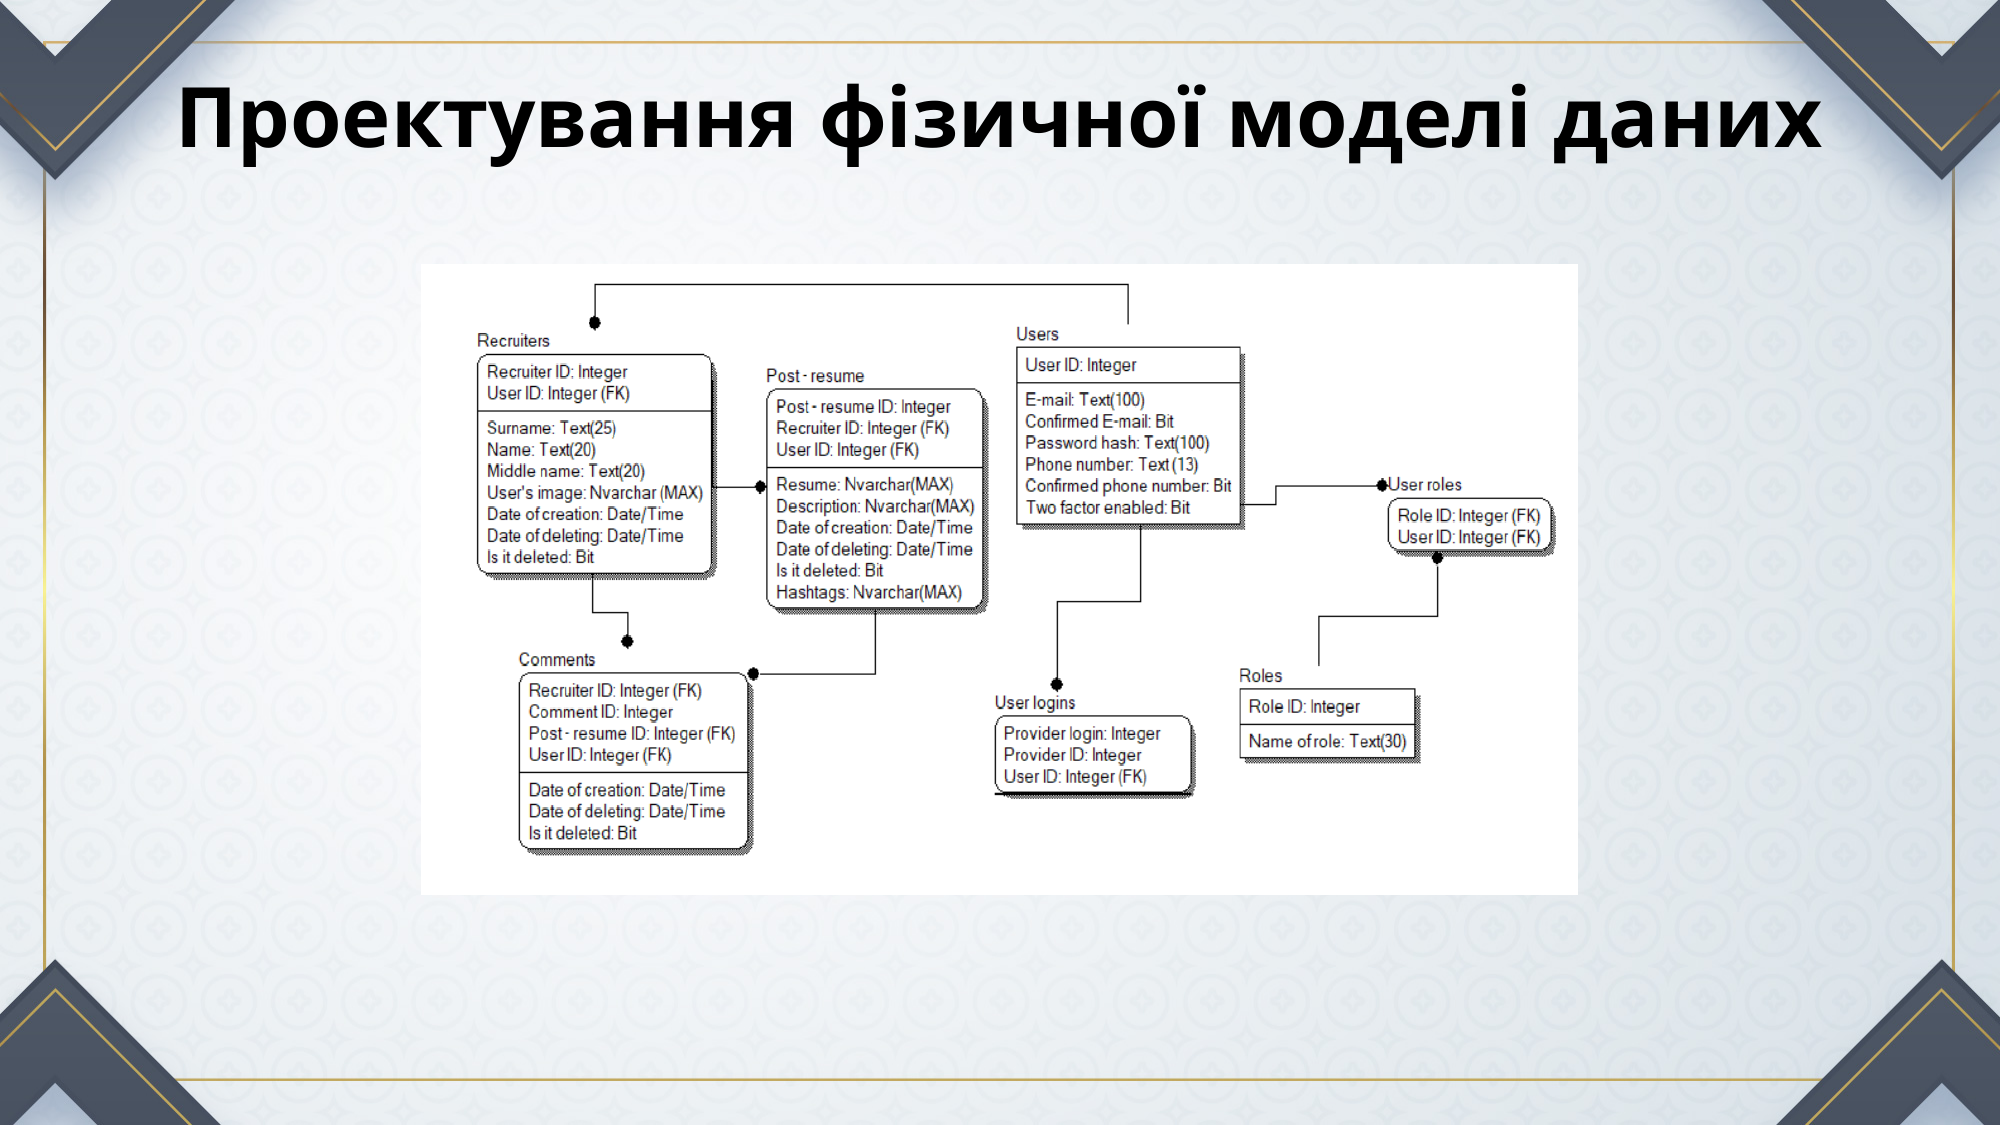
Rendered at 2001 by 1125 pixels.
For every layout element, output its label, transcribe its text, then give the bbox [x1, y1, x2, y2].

picture [0, 0, 2000, 1125]
text_box Проектування фізичної моделі даних [45, 22, 1955, 219]
